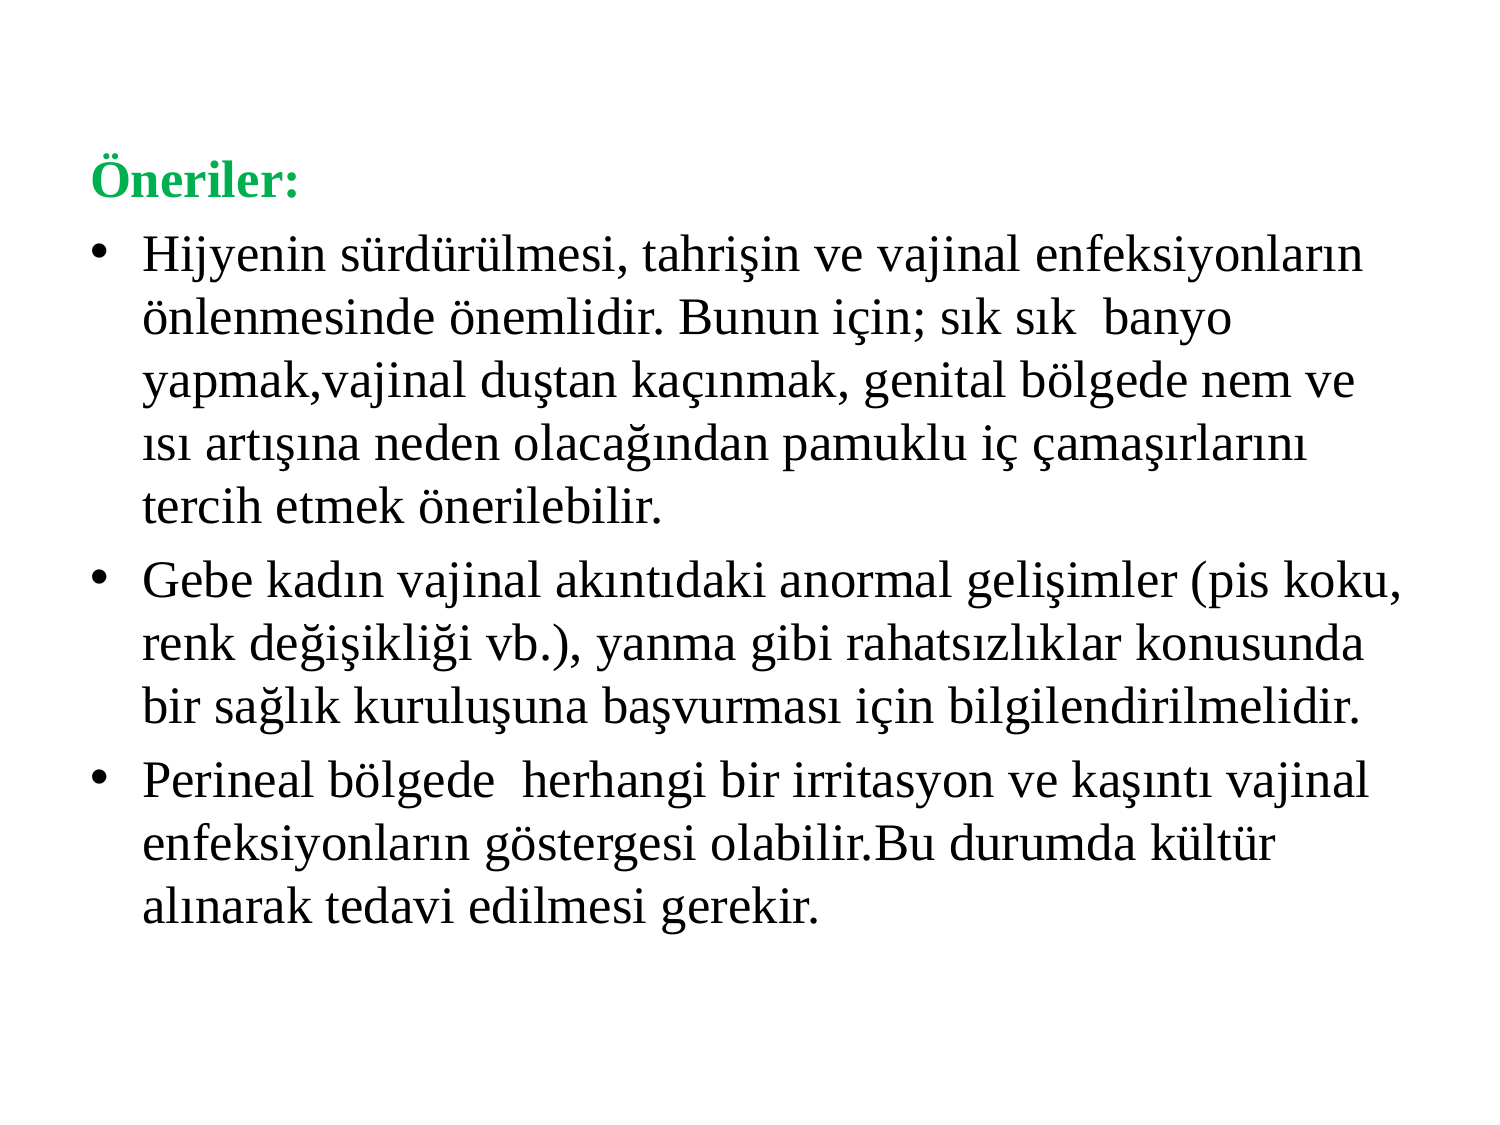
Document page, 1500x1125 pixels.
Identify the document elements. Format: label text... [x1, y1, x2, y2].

list Öneriler: Hijyenin sürdürülmesi, tahrişin ve vajinal enfeksiyonların önlenmesinde önemlidir. Bunun için; sık sık banyo yapmak,vajinal duştan kaçınmak, genital bölgede nem ve ısı artışına neden olacağından pamuklu iç çamaşırlarını tercih etmek önerilebilir. Gebe kadın vajinal akıntıdaki anormal gelişimler (pis koku, renk değişikliği vb.), yanma gibi rahatsızlıklar konusunda bir sağlık kuruluşuna başvurması için bilgilendirilmelidir. Perineal bölgede herhangi bir irritasyon ve kaşıntı vajinal enfeksiyonların göstergesi olabilir.Bu durumda kültür alınarak tedavi edilmesi gerekir. [75, 137, 1425, 1005]
